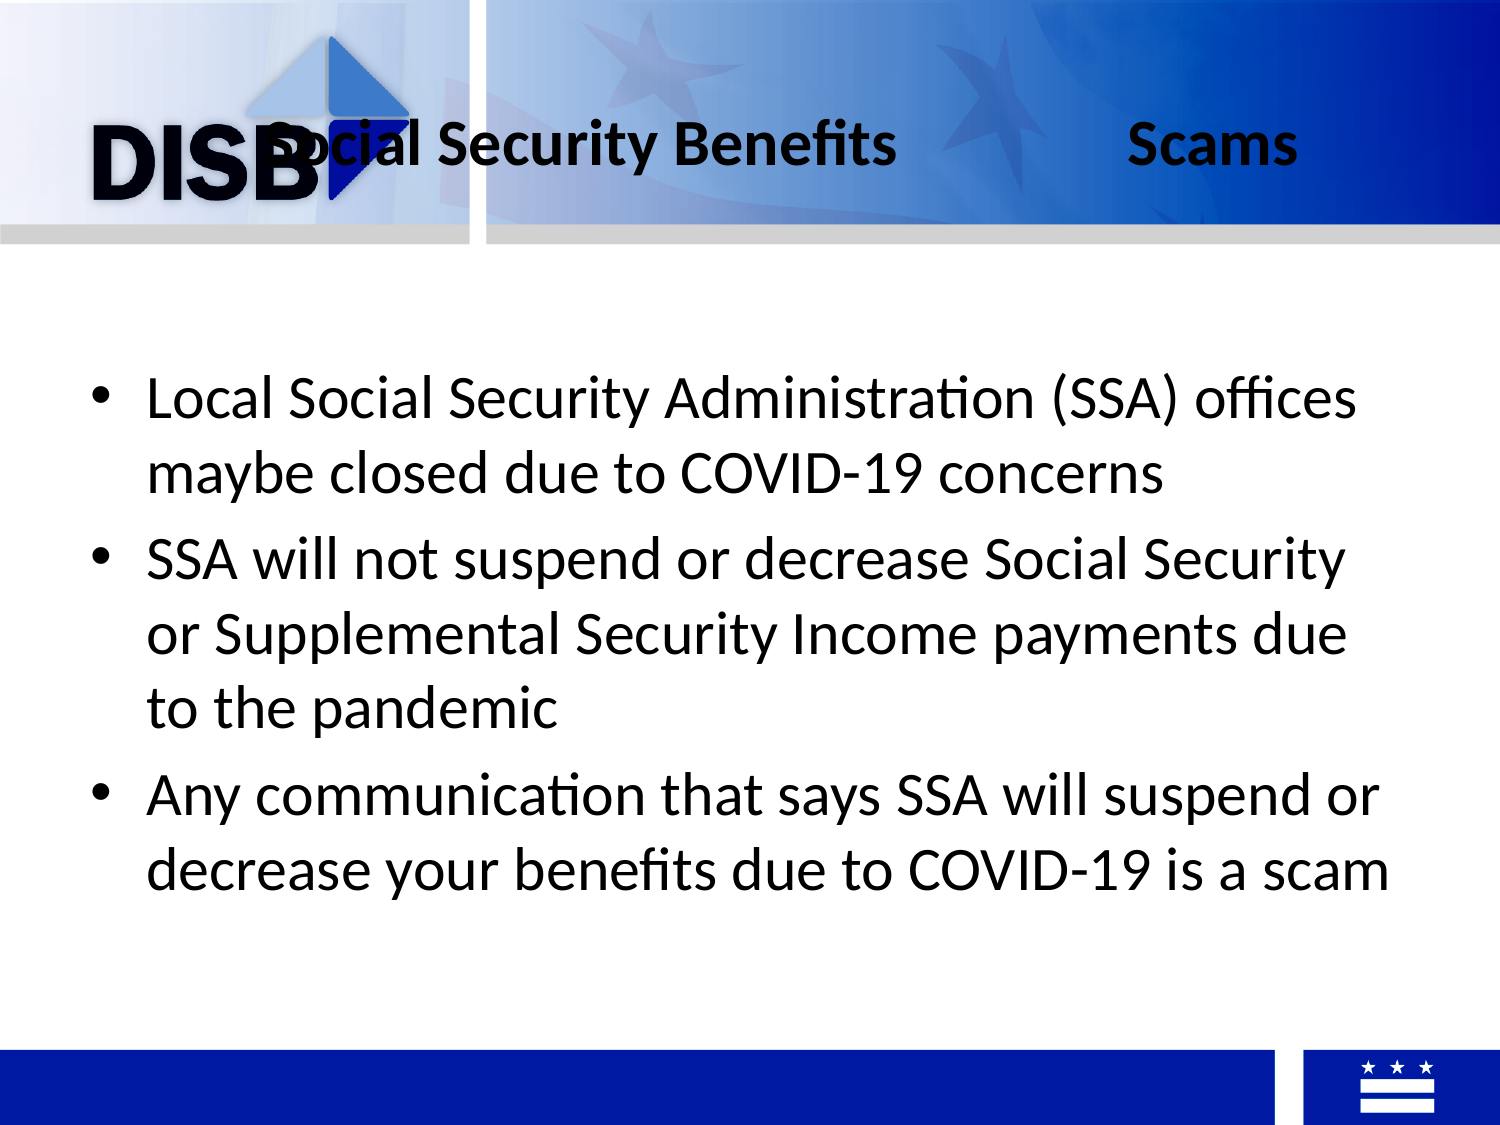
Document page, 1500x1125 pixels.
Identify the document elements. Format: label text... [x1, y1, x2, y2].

list Local Social Security Administration (SSA) offices maybe closed due to COVID-19 concerns SSA will not suspend or decrease Social Security or Supplemental Security Income payments due to the pandemic Any communication that says SSA will suspend or decrease your benefits due to COVID-19 is a scam [75, 262, 1425, 1005]
picture [0, 0, 1500, 1125]
title Social Security Benefits Scams [75, 45, 1425, 233]
